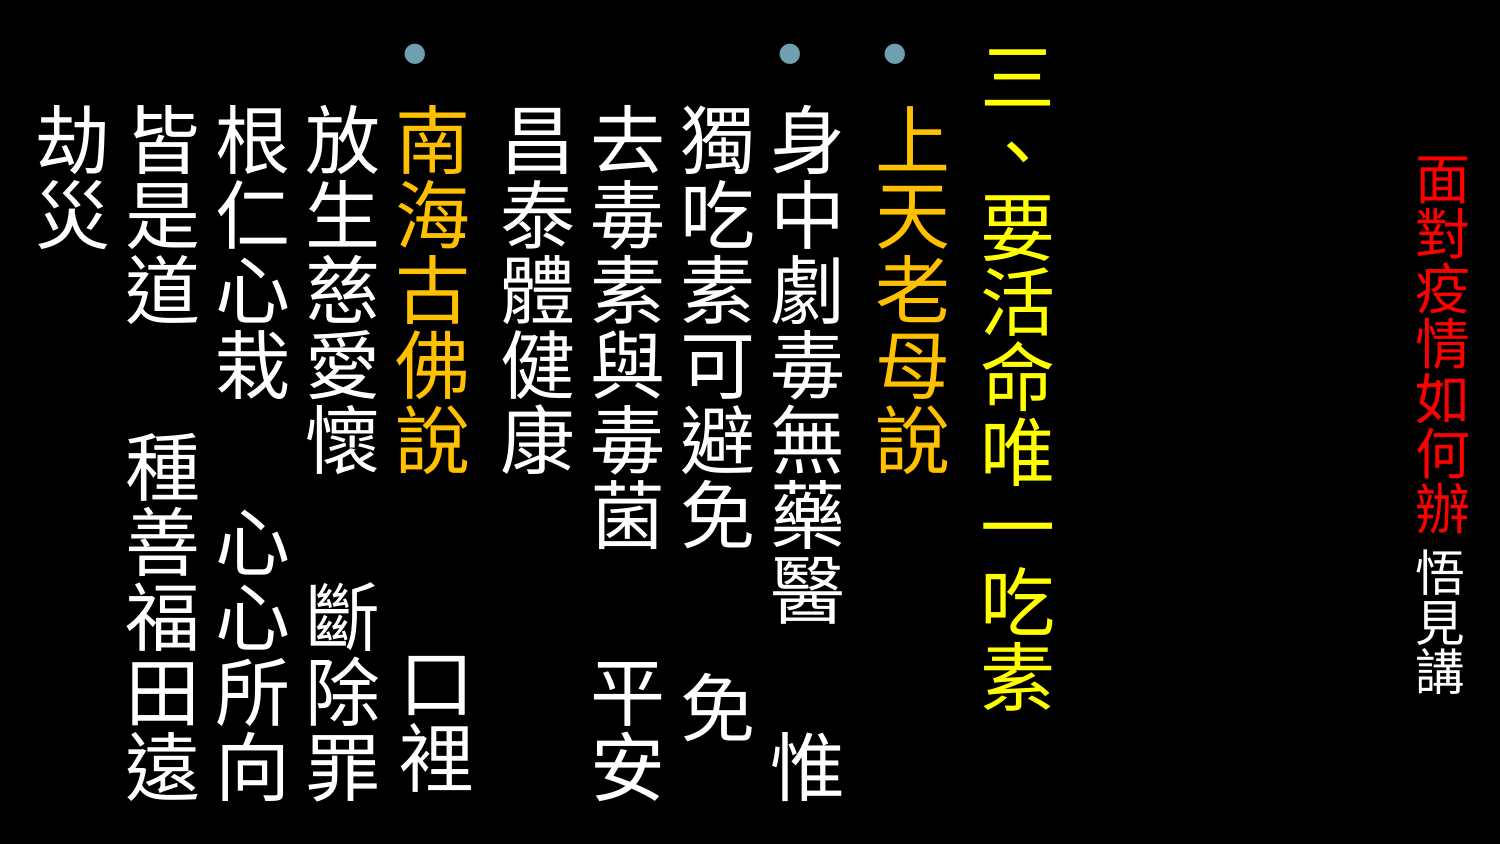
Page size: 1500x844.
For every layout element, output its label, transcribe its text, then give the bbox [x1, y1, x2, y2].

list 三、要活命唯一吃素 上天老母說 身中劇毒無藥醫 惟獨吃素可避免 免去毒素與毒菌 平安昌泰體健康 南海古佛說 口裡放生慈愛懷 斷除罪根仁心栽 心心所向皆是道 種善福田遠劫災 [17, 18, 1388, 825]
title 面對疫情如何辦 悟見講 [1399, 23, 1483, 825]
